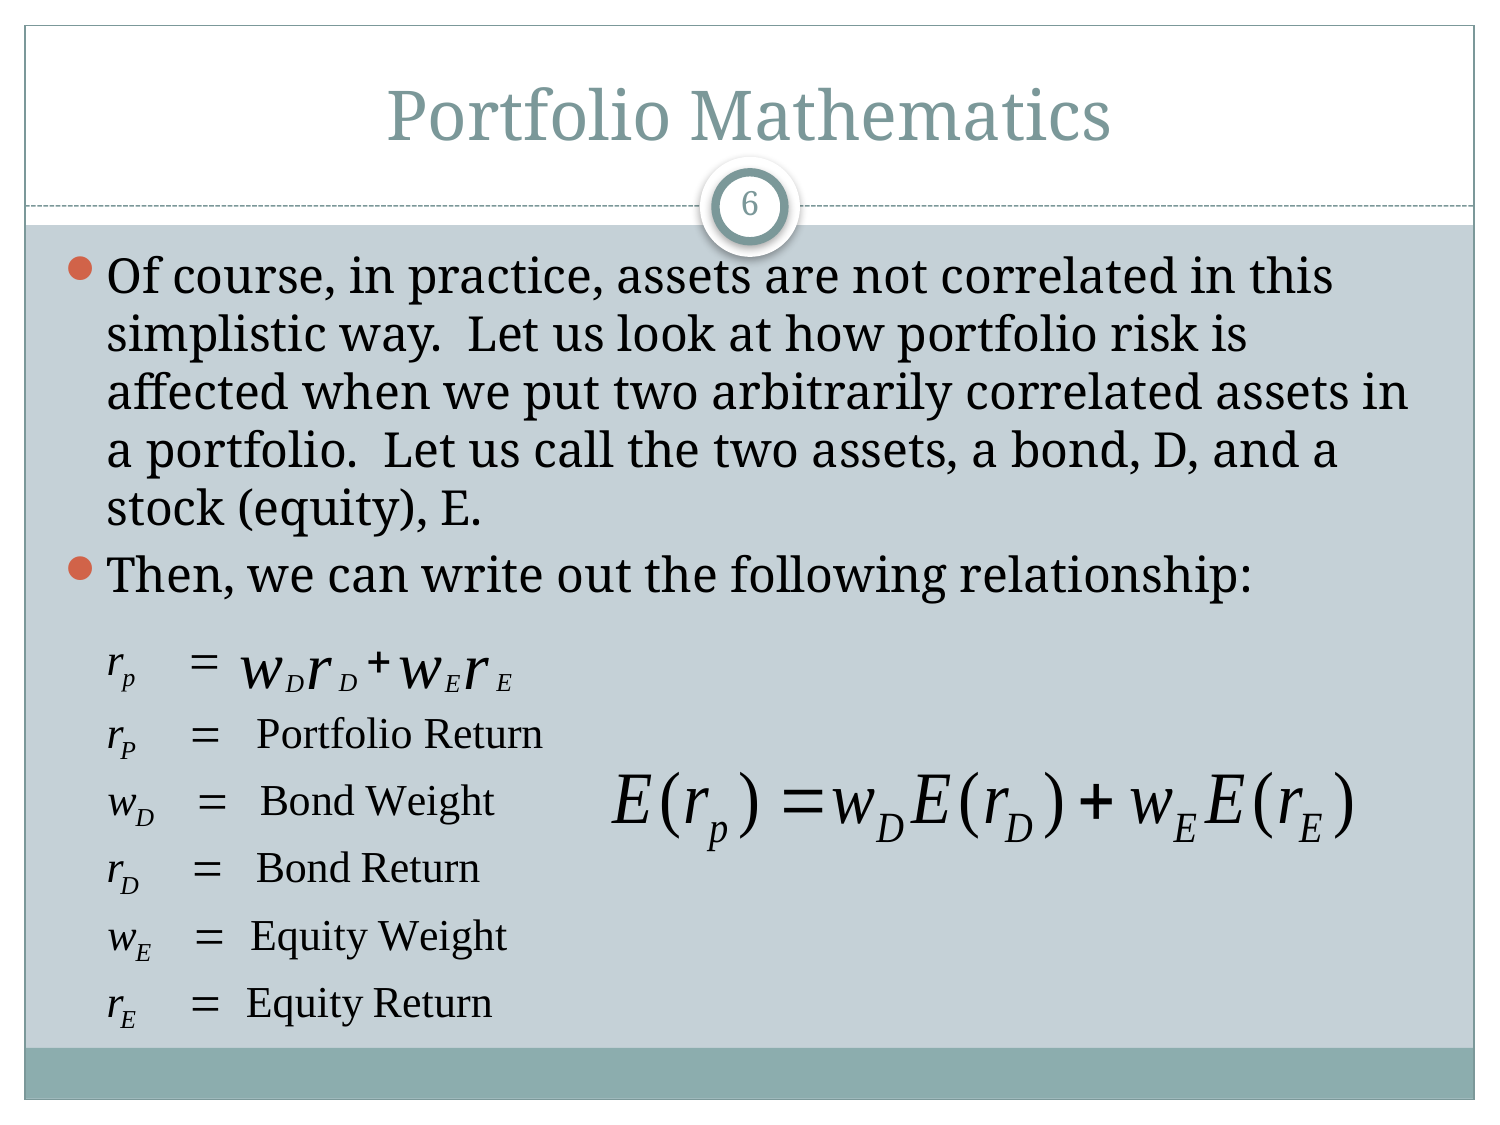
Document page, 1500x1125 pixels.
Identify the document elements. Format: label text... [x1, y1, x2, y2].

title Portfolio Mathematics [49, 37, 1450, 162]
slide_number 6 [712, 168, 788, 237]
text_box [599, 749, 1363, 863]
list Of course, in practice, assets are not correlated in this simplistic way. Let us look at how portfolio risk is affected when we put two arbitrarily correlated assets in a portfolio. Let us call the two assets, a bond, D, and a stock (equity), E. Then, we can write out the following relationship: [50, 237, 1445, 613]
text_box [99, 627, 550, 1038]
